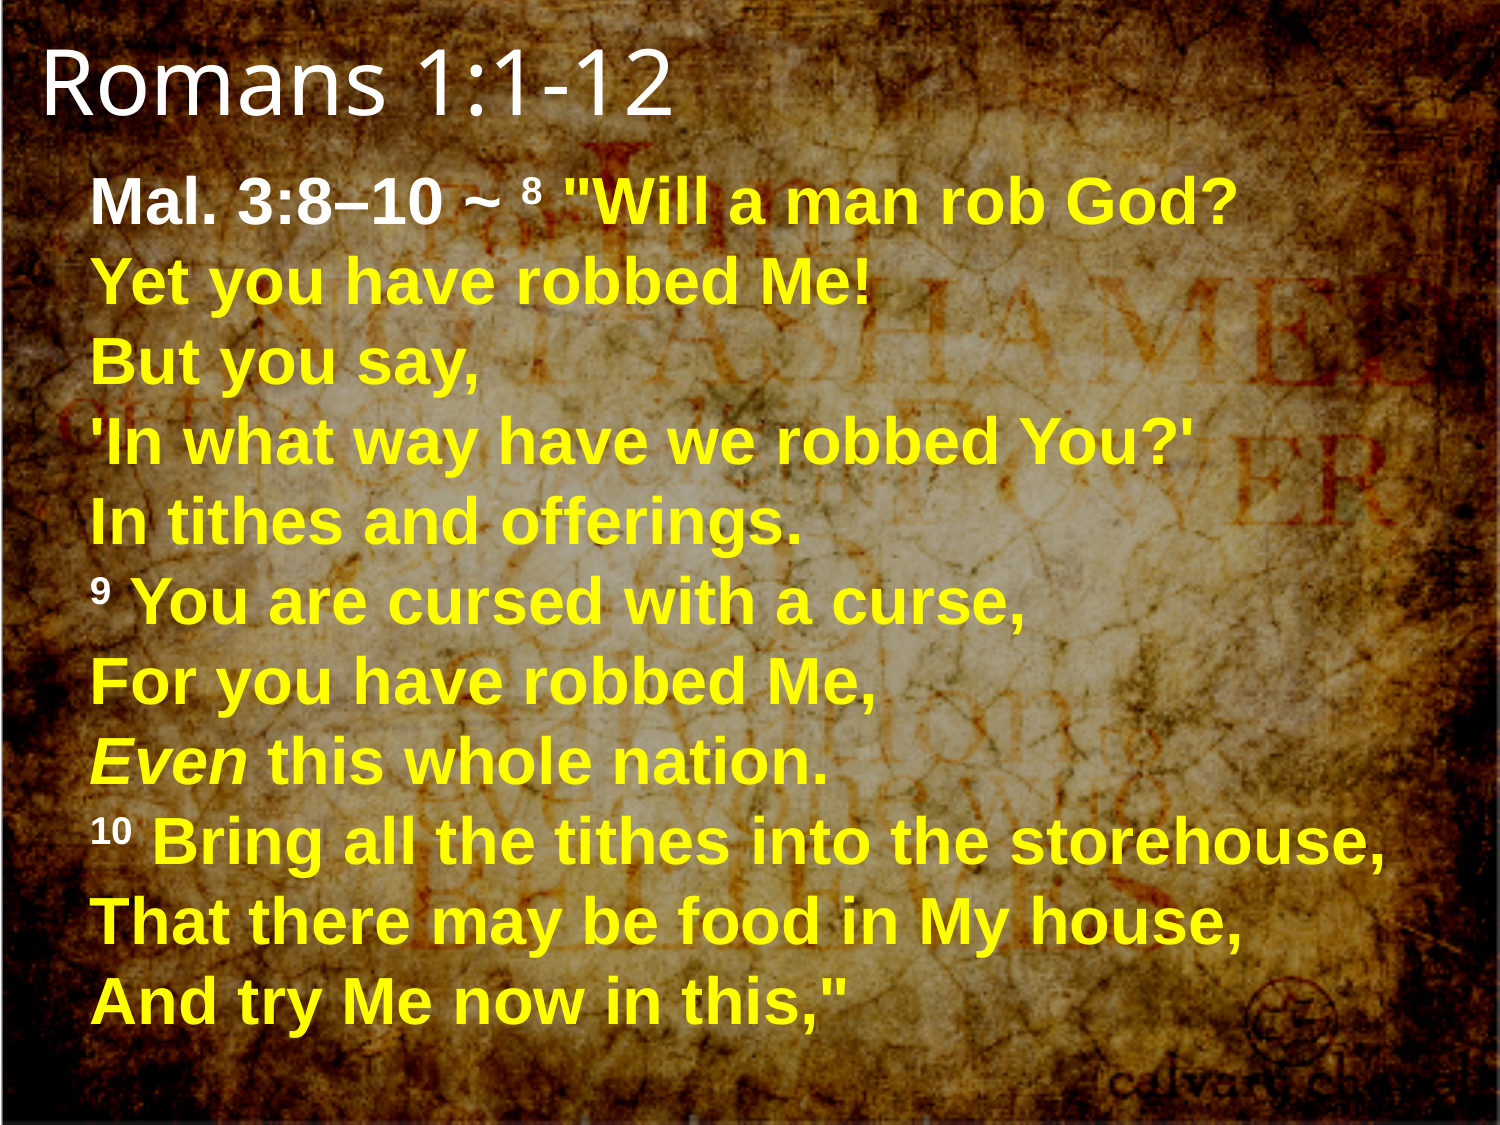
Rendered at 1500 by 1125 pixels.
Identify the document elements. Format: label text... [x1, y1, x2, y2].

text_box Romans 1:1-12 [54, 0, 1059, 160]
picture [0, 0, 1500, 1125]
text_box Mal. 3:8–10 ~ 8 "Will a man rob God? Yet you have robbed Me! But you say, 'In what way have we robbed You?' In tithes and offerings. 9 You are cursed with a curse, For you have robbed Me, Even this whole nation. 10 Bring all the tithes into the storehouse, That there may be food in My house, And try Me now in this," [74, 150, 1425, 1045]
